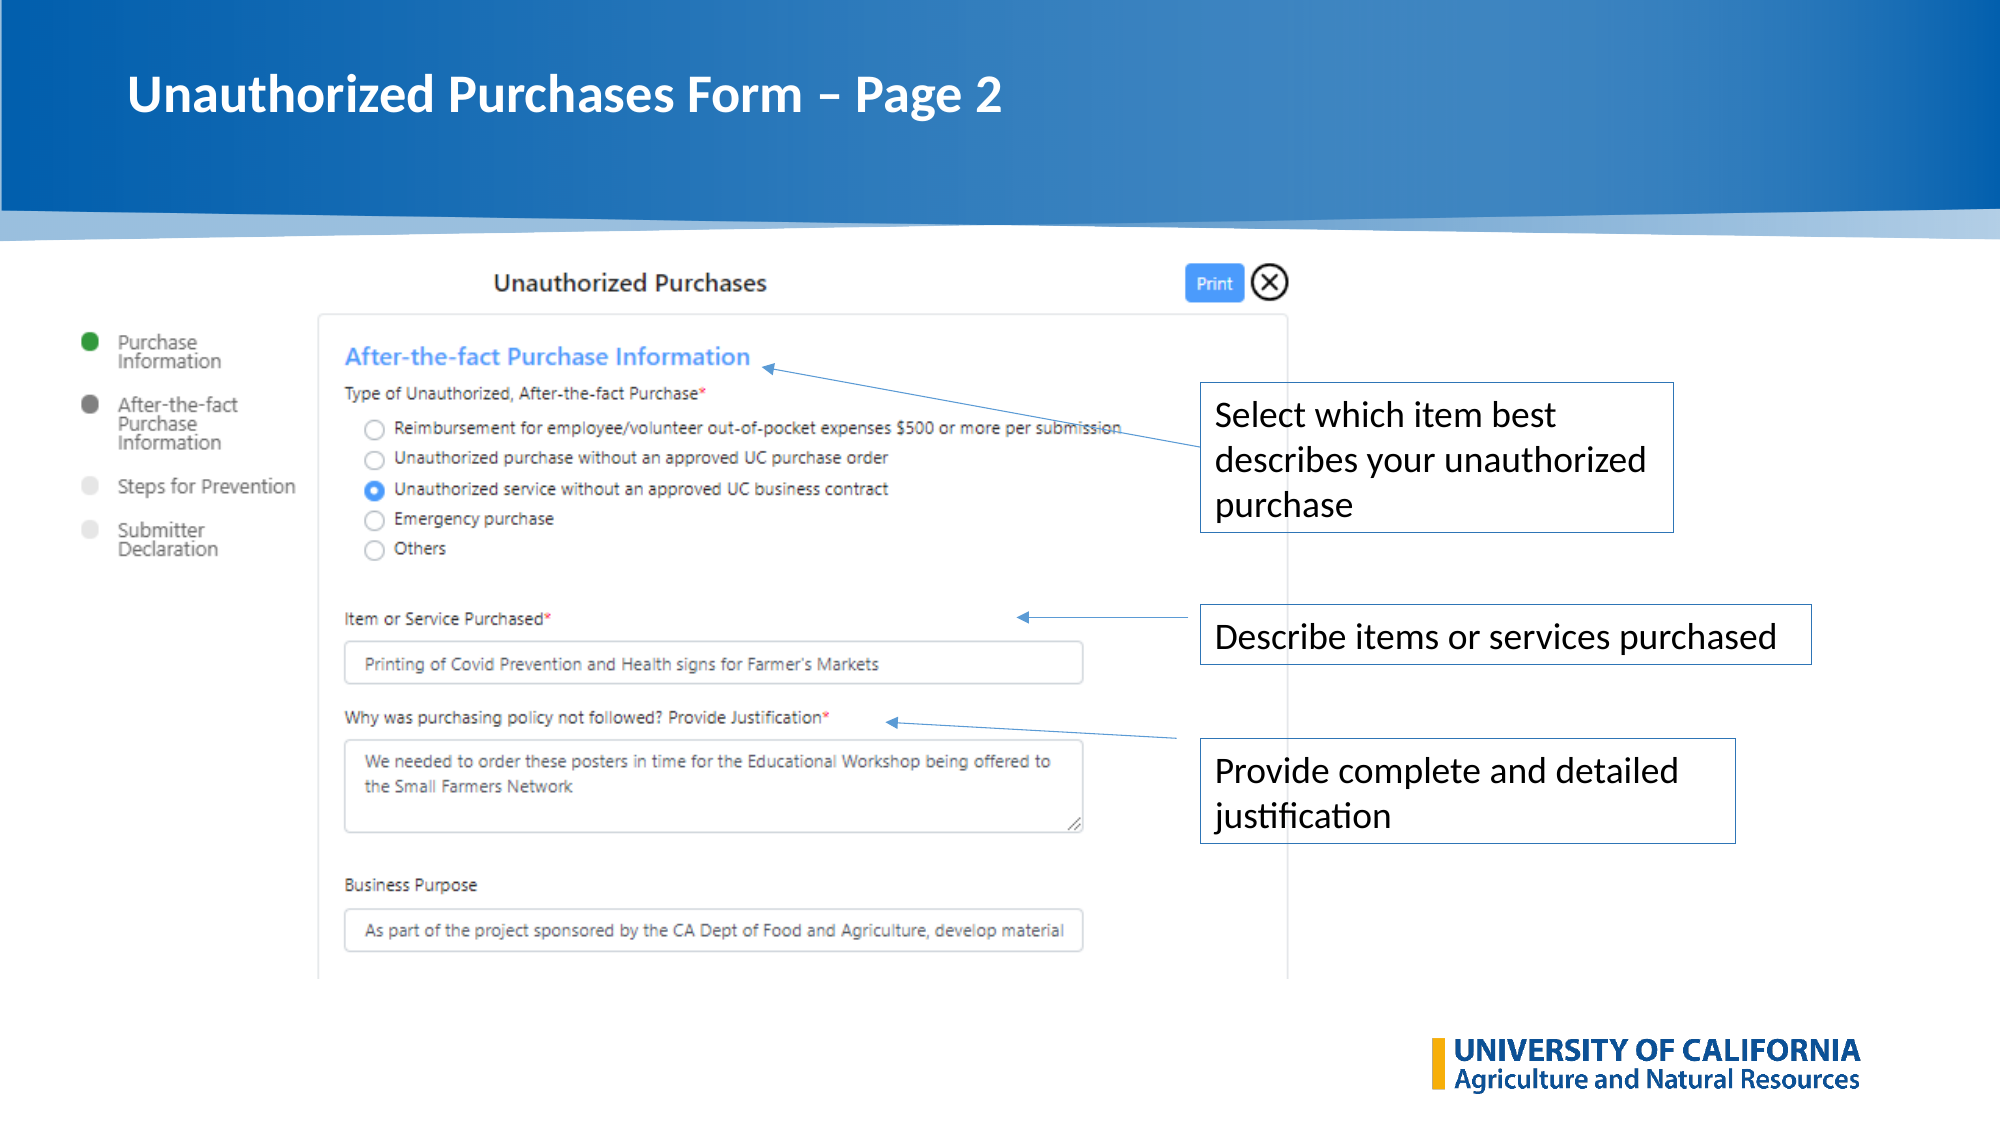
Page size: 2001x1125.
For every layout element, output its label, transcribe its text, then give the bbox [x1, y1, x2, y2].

text_box Provide complete and detailed justification [1320, 738, 1736, 844]
picture [0, 0, 2000, 979]
title Unauthorized Purchases Form – Page 2 [112, 57, 1888, 206]
picture [1430, 1035, 1863, 1096]
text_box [761, 366, 1200, 447]
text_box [885, 722, 1177, 739]
text_box Select which item best describes your unauthorized purchase [1320, 382, 1674, 533]
text_box Describe items or services purchased [1320, 604, 1812, 665]
